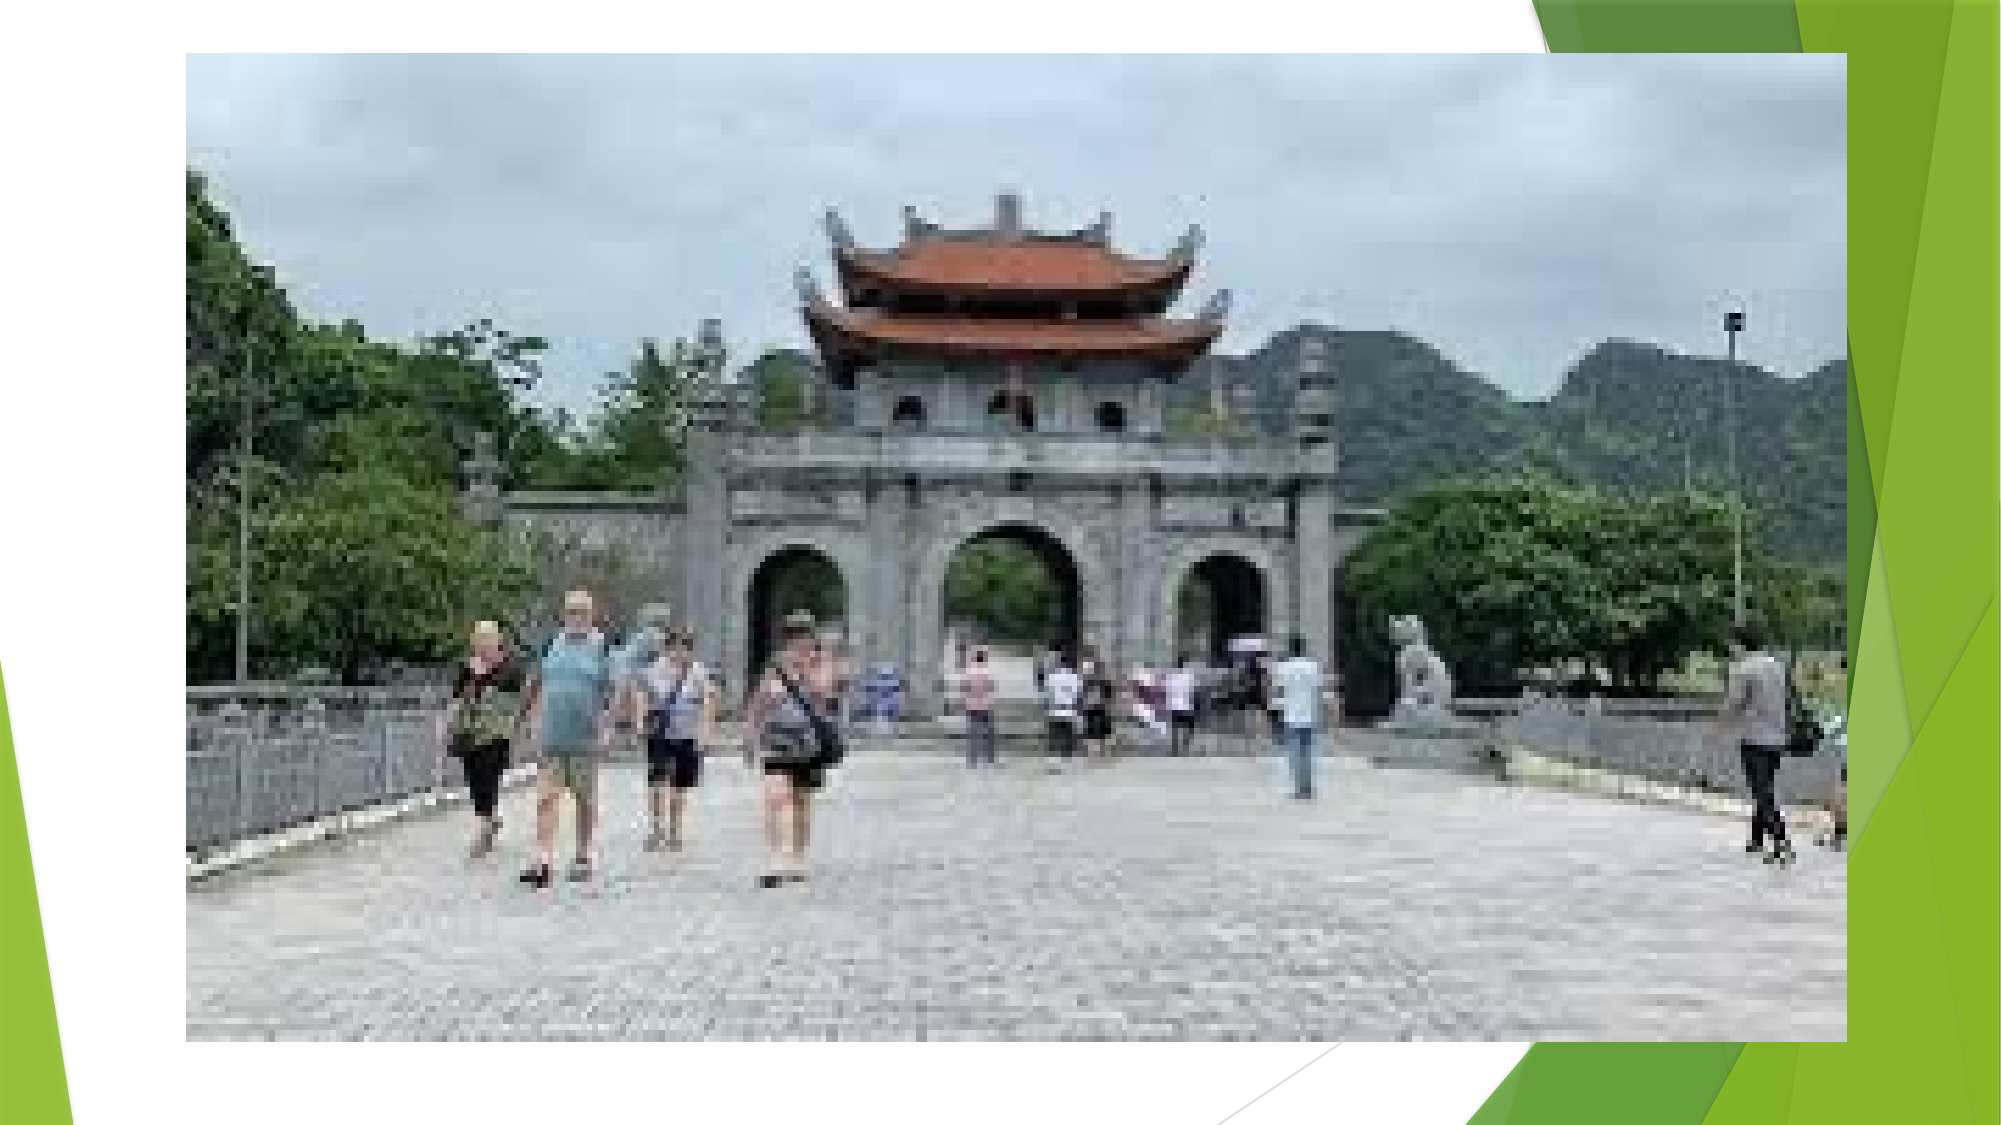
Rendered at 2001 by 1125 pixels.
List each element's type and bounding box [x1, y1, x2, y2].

picture [186, 52, 1847, 1043]
